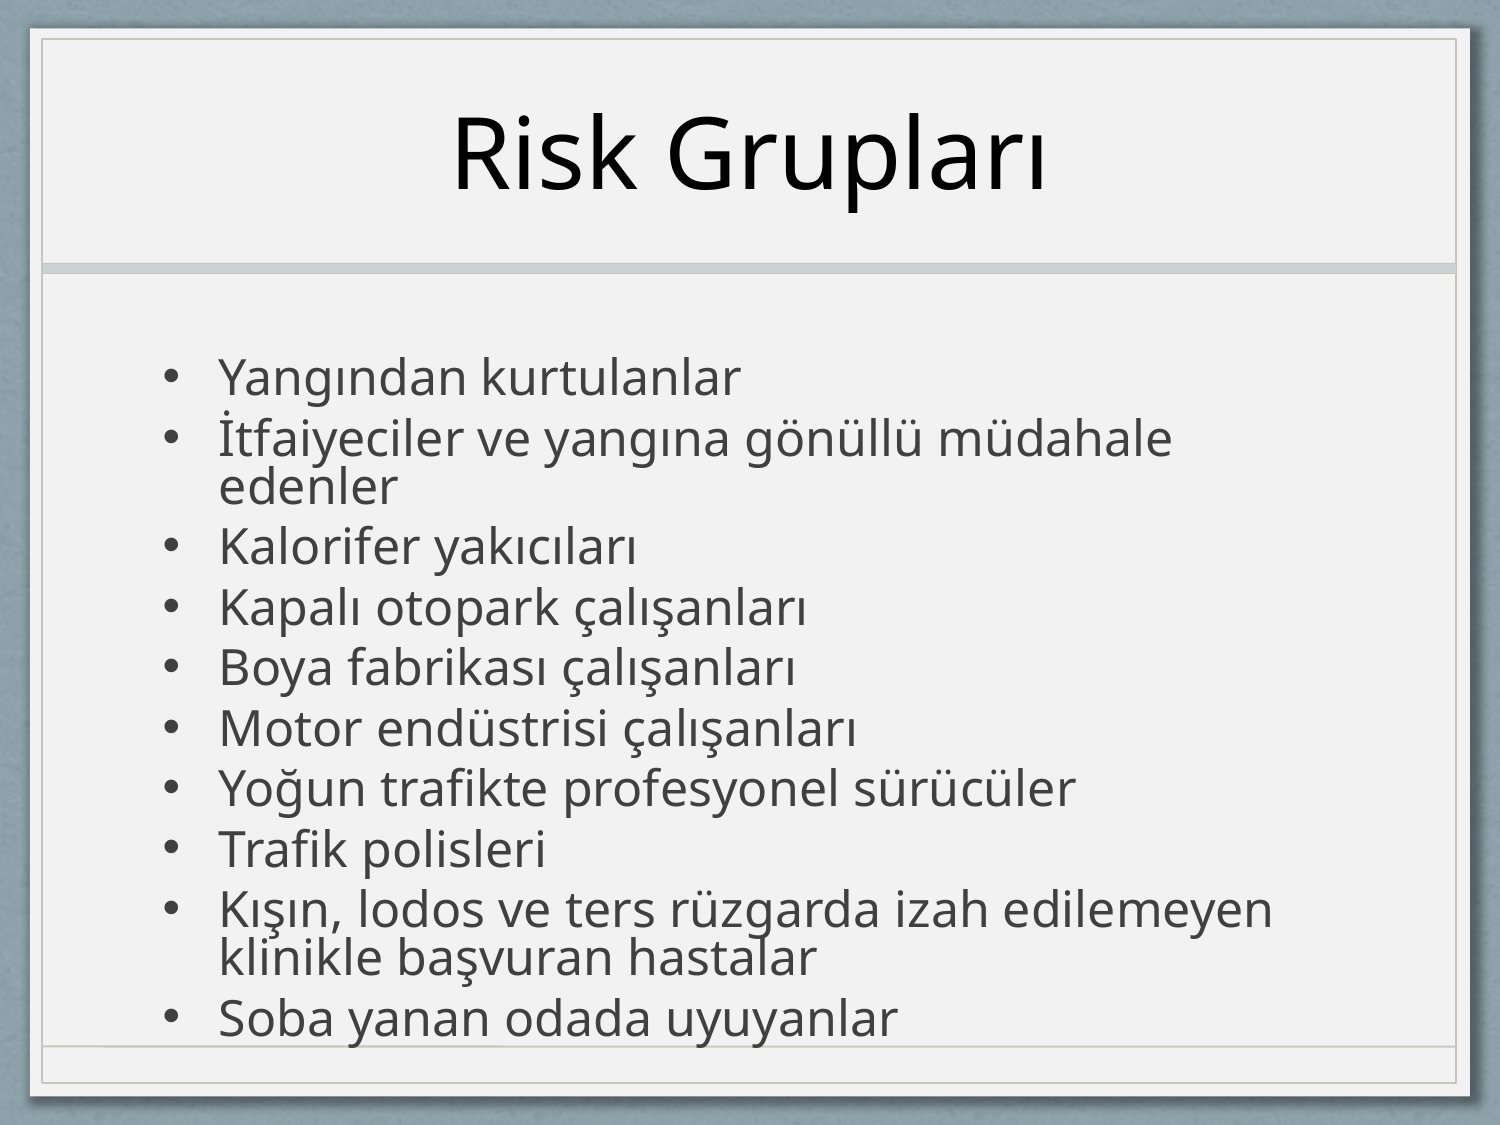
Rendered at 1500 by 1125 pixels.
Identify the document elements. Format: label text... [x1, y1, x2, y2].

title Risk Grupları [147, 40, 1353, 260]
list Yangından kurtulanlar İtfaiyeciler ve yangına gönüllü müdahale edenler Kalorifer yakıcıları Kapalı otopark çalışanları Boya fabrikası çalışanları Motor endüstrisi çalışanları Yoğun trafikte profesyonel sürücüler Trafik polisleri Kışın, lodos ve ters rüzgarda izah edilemeyen klinikle başvuran hastalar Soba yanan odada uyuyanlar [147, 350, 1353, 995]
